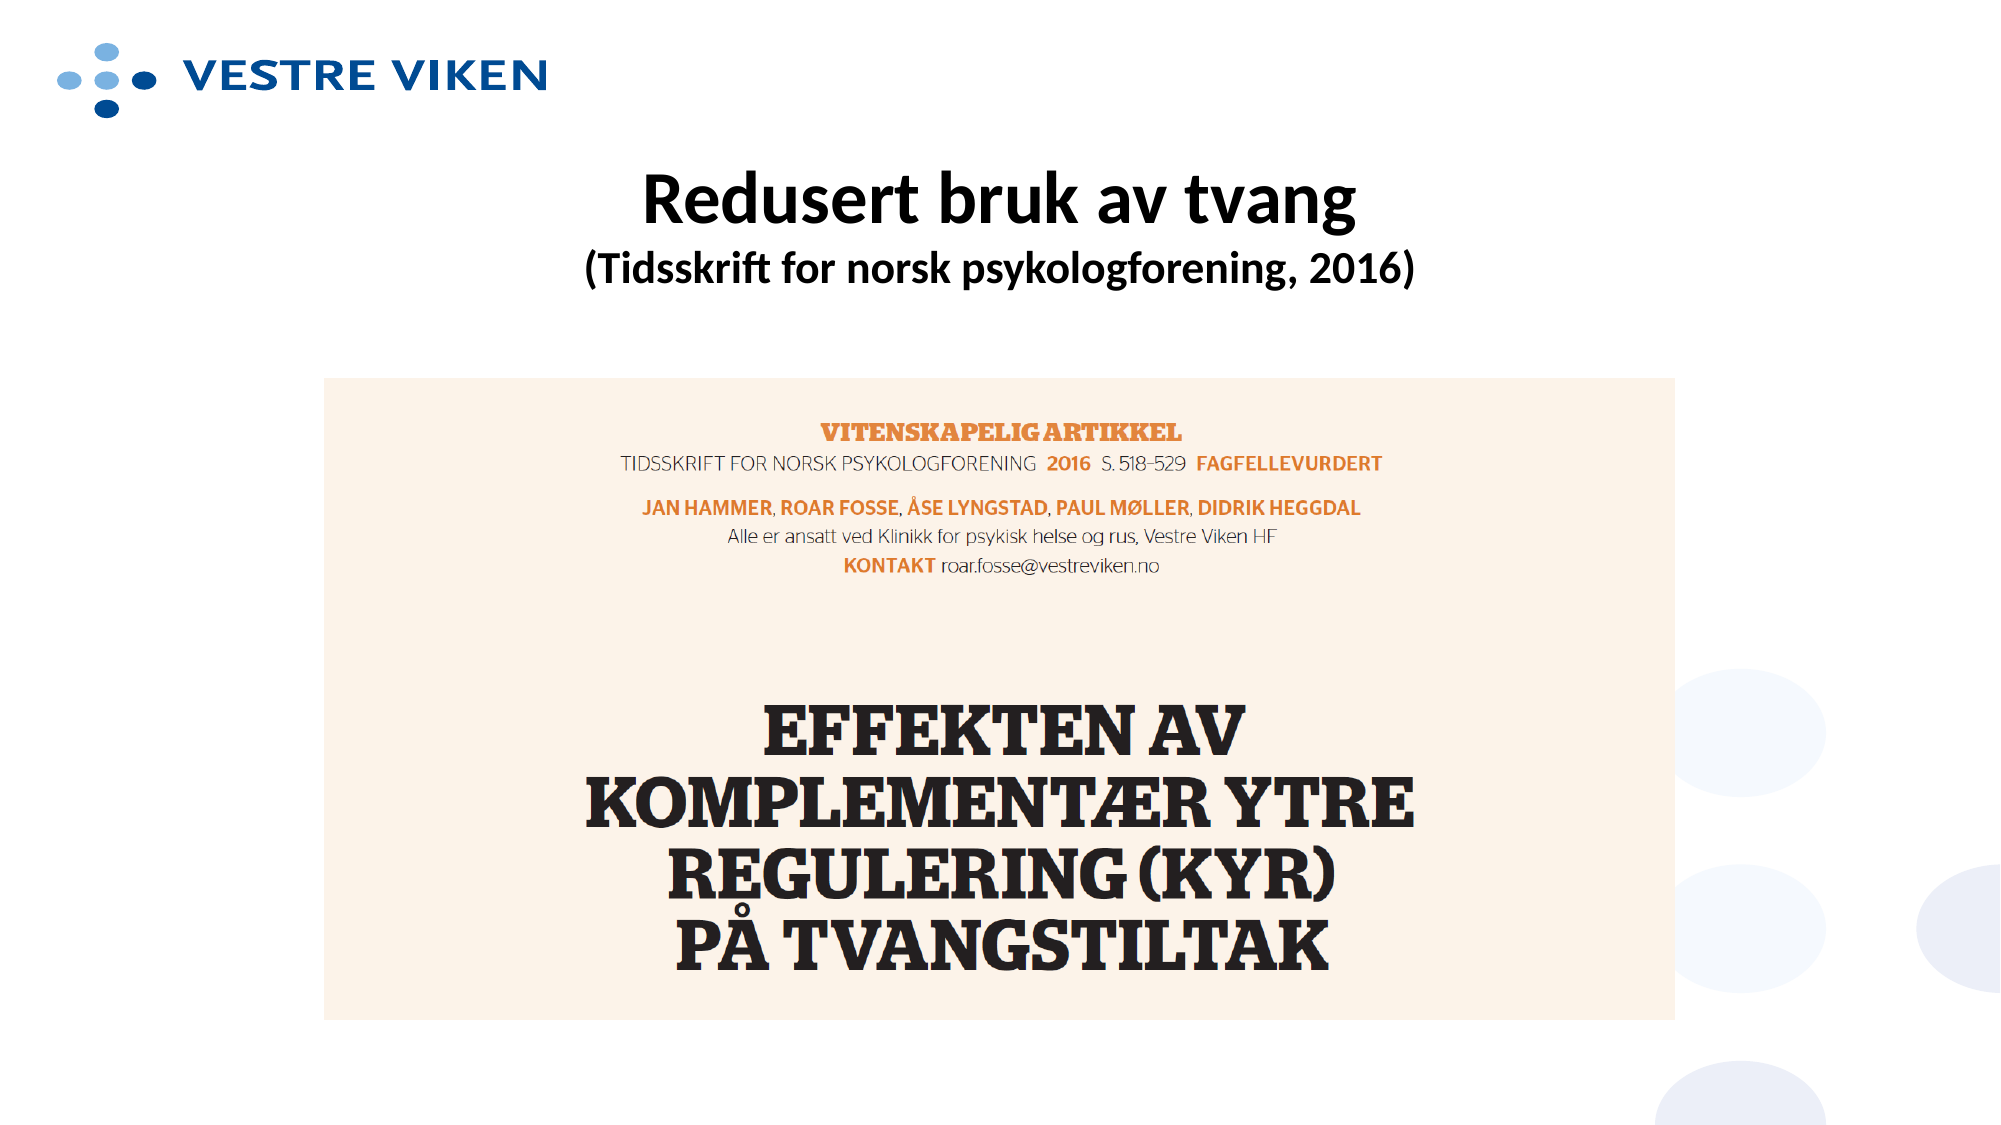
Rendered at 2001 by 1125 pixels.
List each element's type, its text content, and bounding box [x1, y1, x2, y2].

title Redusert bruk av tvang (Tidsskrift for norsk psykologforening, 2016) [100, 126, 1900, 315]
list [324, 378, 1676, 1020]
